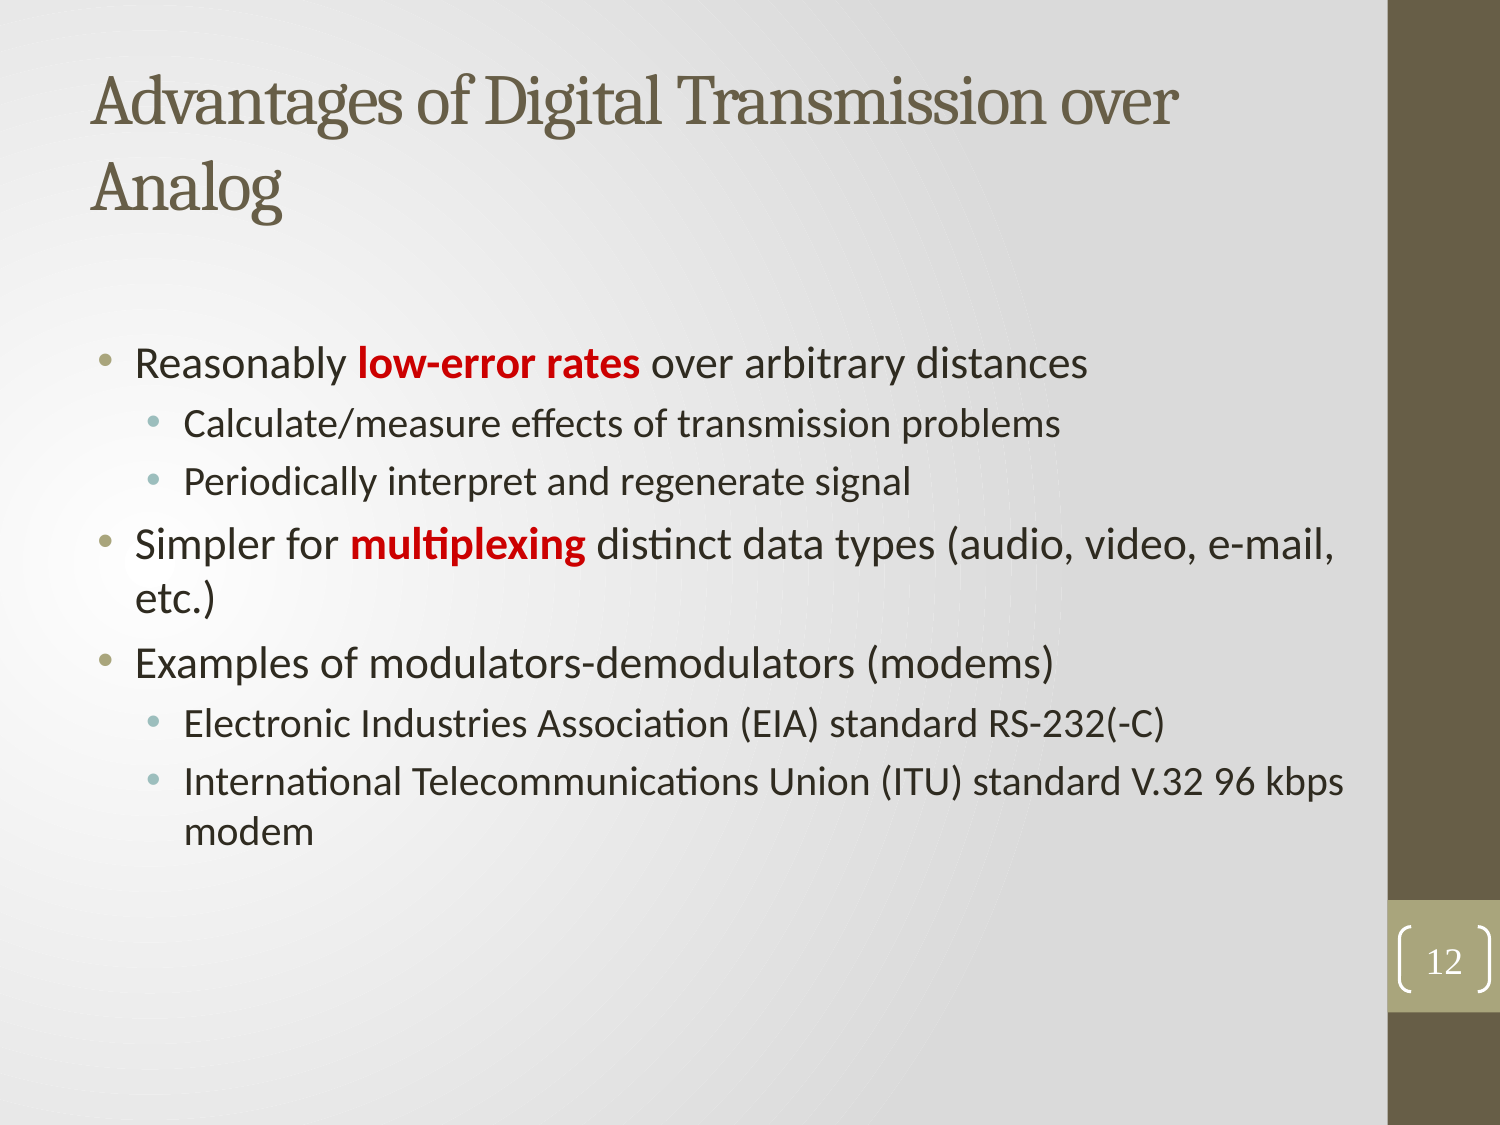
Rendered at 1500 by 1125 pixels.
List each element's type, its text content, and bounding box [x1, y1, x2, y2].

title Advantages of Digital Transmission over Analog [75, 45, 1325, 233]
list Reasonably low-error rates over arbitrary distances Calculate/measure effects of transmission problems Periodically interpret and regenerate signal Simpler for multiplexing distinct data types (audio, video, e-mail, etc.) Examples of modulators-demodulators (modems) Electronic Industries Association (EIA) standard RS-232(-C) International Telecommunications Union (ITU) standard V.32 96 kbps modem [63, 324, 1443, 1000]
slide_number 12 [1397, 925, 1492, 994]
